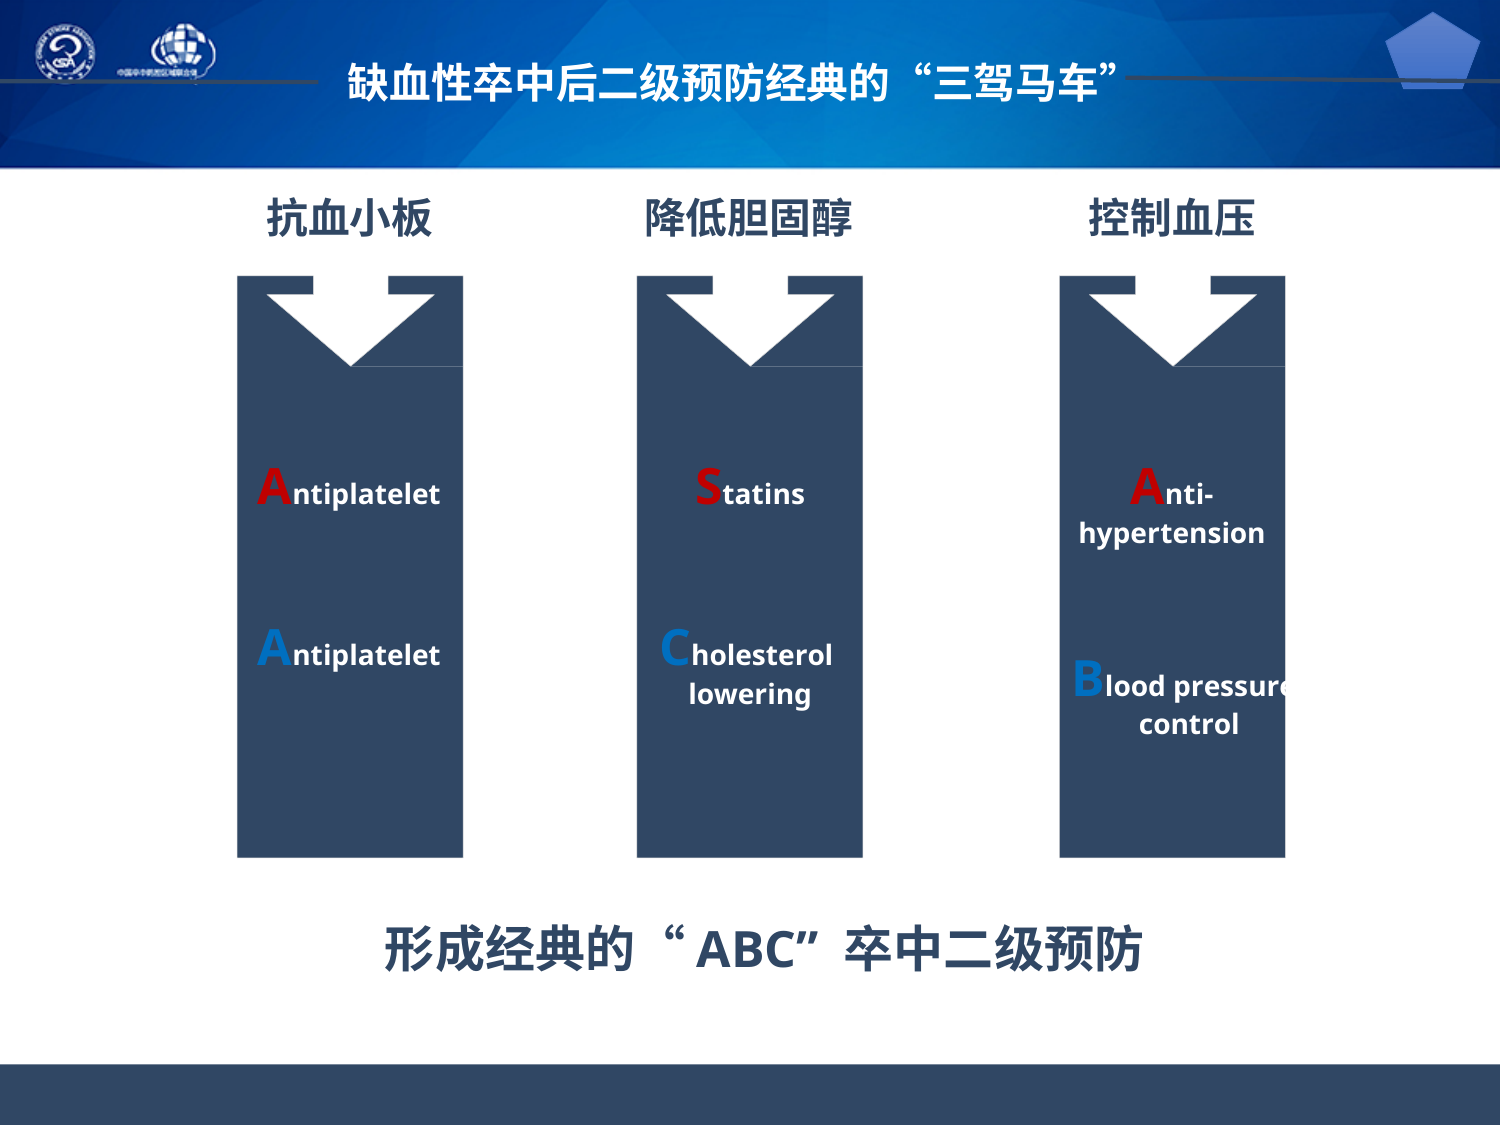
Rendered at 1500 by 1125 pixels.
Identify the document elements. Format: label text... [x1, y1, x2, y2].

text_box [1059, 275, 1286, 858]
text_box 控制血压 [1086, 191, 1259, 242]
picture [0, 79, 1500, 1064]
text_box [636, 275, 863, 858]
text_box Antiplatelet [255, 615, 444, 676]
text_box Antiplatelet [255, 454, 444, 515]
text_box Statins [692, 454, 808, 515]
picture [1173, 0, 1500, 81]
text_box Cholesterol lowering [656, 615, 837, 710]
text_box Blood pressure control [1069, 645, 1302, 741]
picture [0, 0, 313, 82]
text_box Anti- hypertension [1075, 454, 1269, 550]
text_box 形成经典的“ABC” 卒中二级预防 [382, 917, 1158, 978]
text_box [0, 1064, 1500, 1125]
text_box [237, 275, 464, 858]
text_box 抗血小板 降低胆固醇 [264, 191, 854, 242]
title 缺血性卒中后二级预防经典的“三驾马车” [313, 0, 1173, 177]
